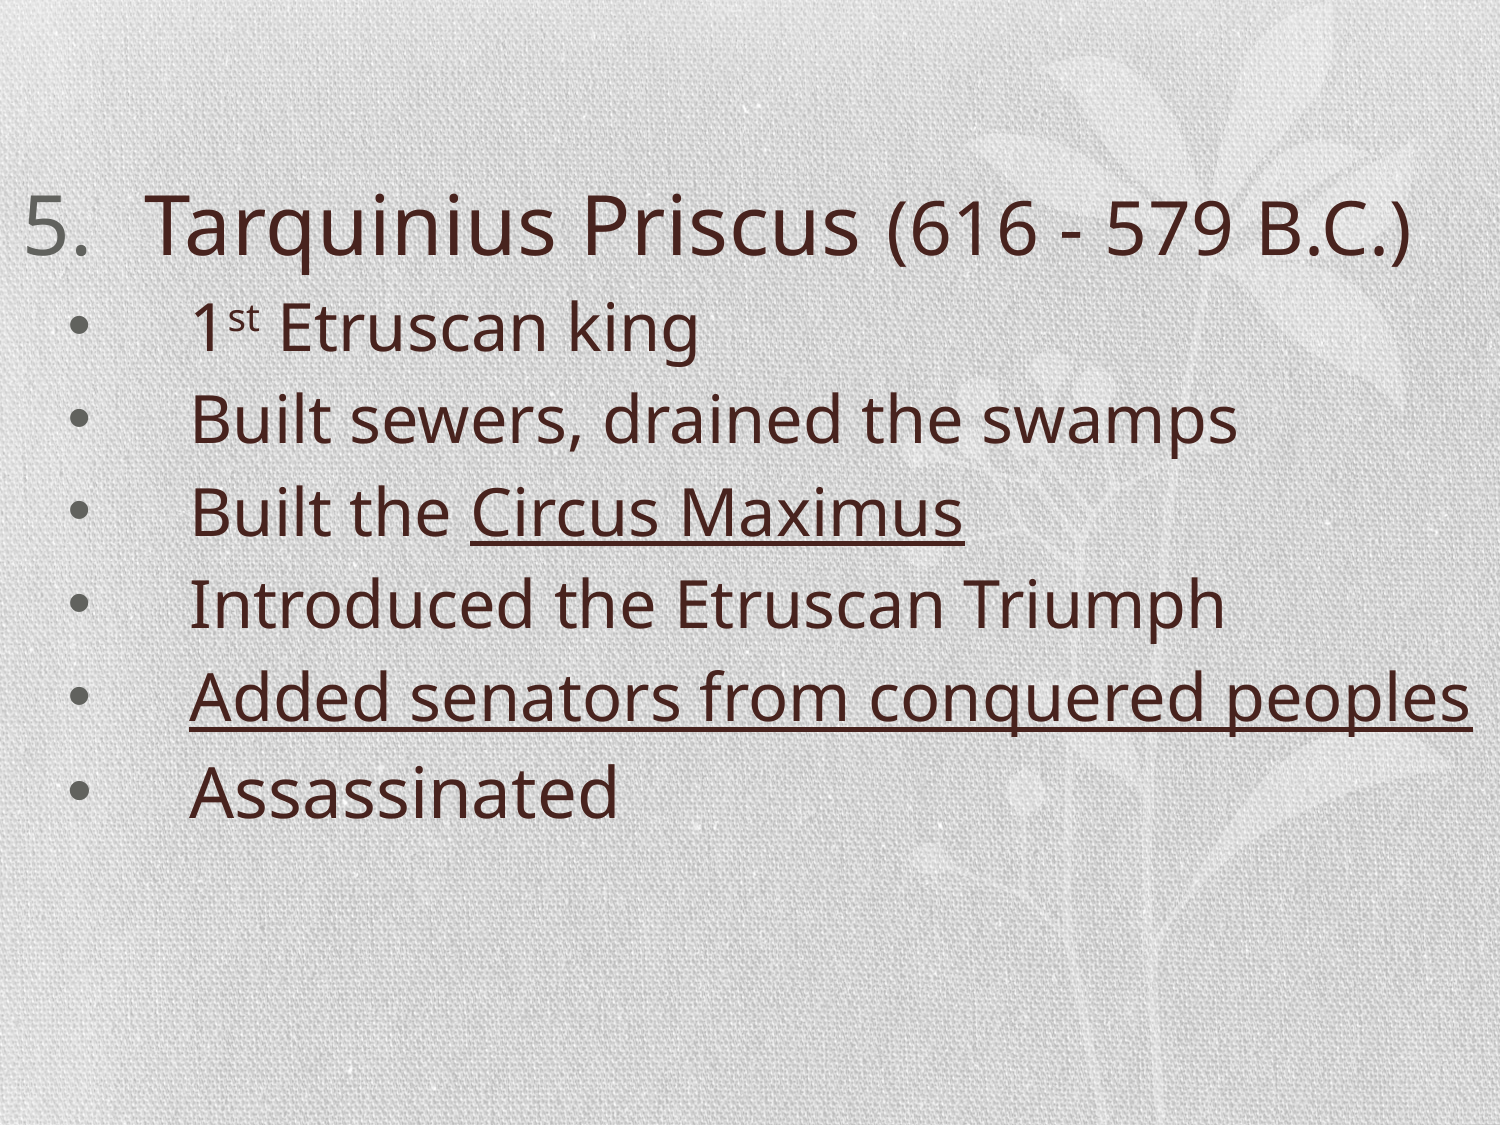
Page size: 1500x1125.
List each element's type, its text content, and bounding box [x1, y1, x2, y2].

list Tarquinius Priscus (616 - 579 B.C.) 1st Etruscan king Built sewers, drained the swamps Built the Circus Maximus Introduced the Etruscan Triumph Added senators from conquered peoples Assassinated [0, 164, 1500, 1011]
